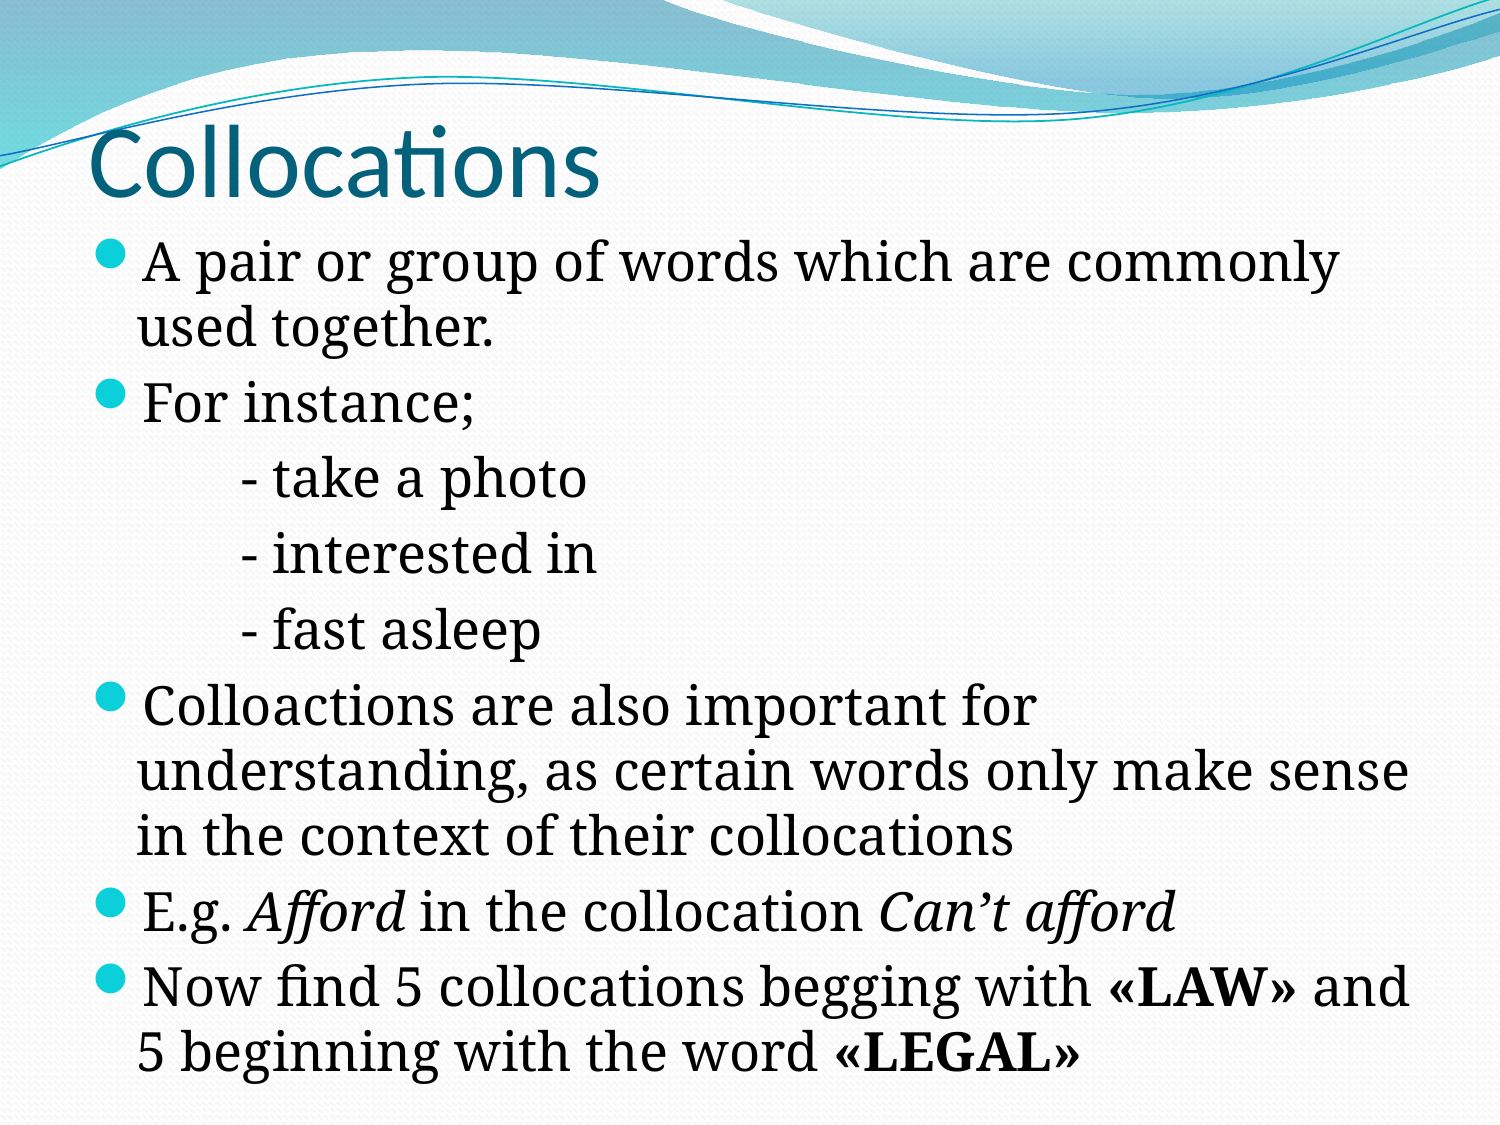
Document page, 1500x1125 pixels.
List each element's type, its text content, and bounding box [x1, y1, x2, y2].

title Collocations [88, 30, 1439, 219]
list A pair or group of words which are commonly used together. For instance; - take a photo - interested in - fast asleep Colloactions are also important for understanding, as certain words only make sense in the context of their collocations E.g. Afford in the collocation Can’t afford Now find 5 collocations begging with «LAW» and 5 beginning with the word «LEGAL» [76, 219, 1427, 1035]
